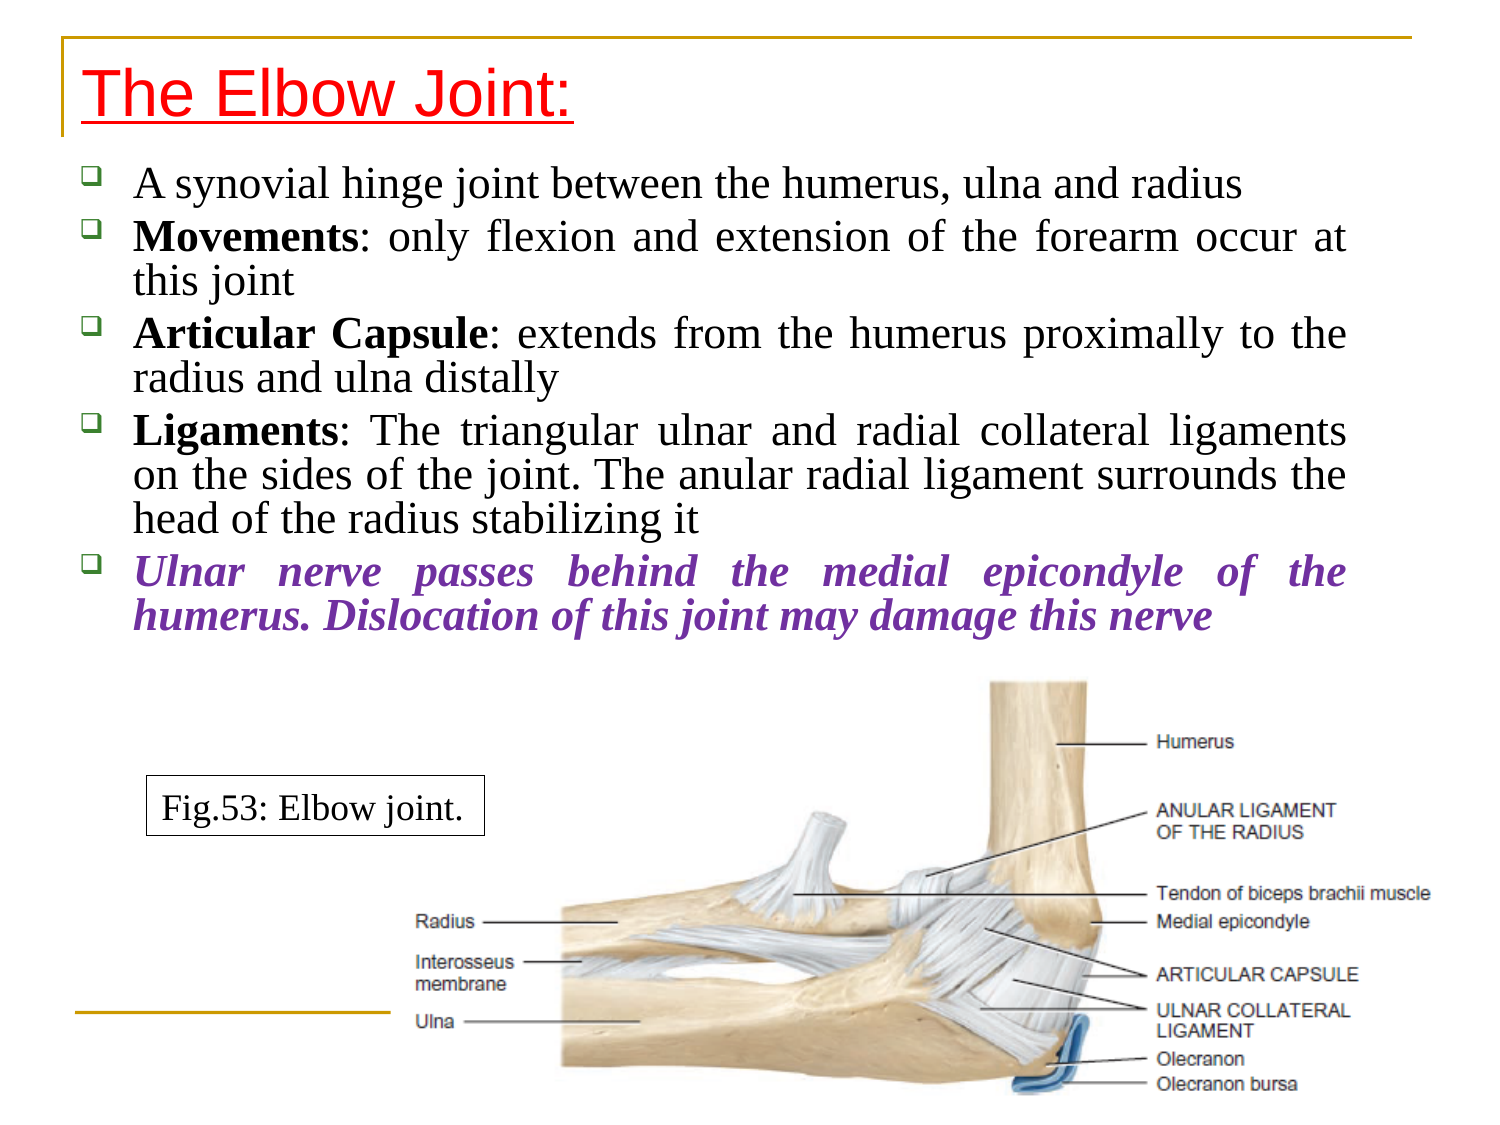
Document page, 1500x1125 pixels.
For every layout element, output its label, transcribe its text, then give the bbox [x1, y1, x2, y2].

text_box A synovial hinge joint between the humerus, ulna and radius Movements: only flexion and extension of the forearm occur at this joint Articular Capsule: extends from the humerus proximally to the radius and ulna distally Ligaments: The triangular ulnar and radial collateral ligaments on the sides of the joint. The anular radial ligament surrounds the head of the radius stabilizing it Ulnar nerve passes behind the medial epicondyle of the humerus. Dislocation of this joint may damage this nerve [42, 155, 1363, 723]
text_box Fig.53: Elbow joint. [146, 775, 380, 836]
picture [390, 672, 1450, 1100]
text_box The Elbow Joint: [66, 42, 1363, 138]
